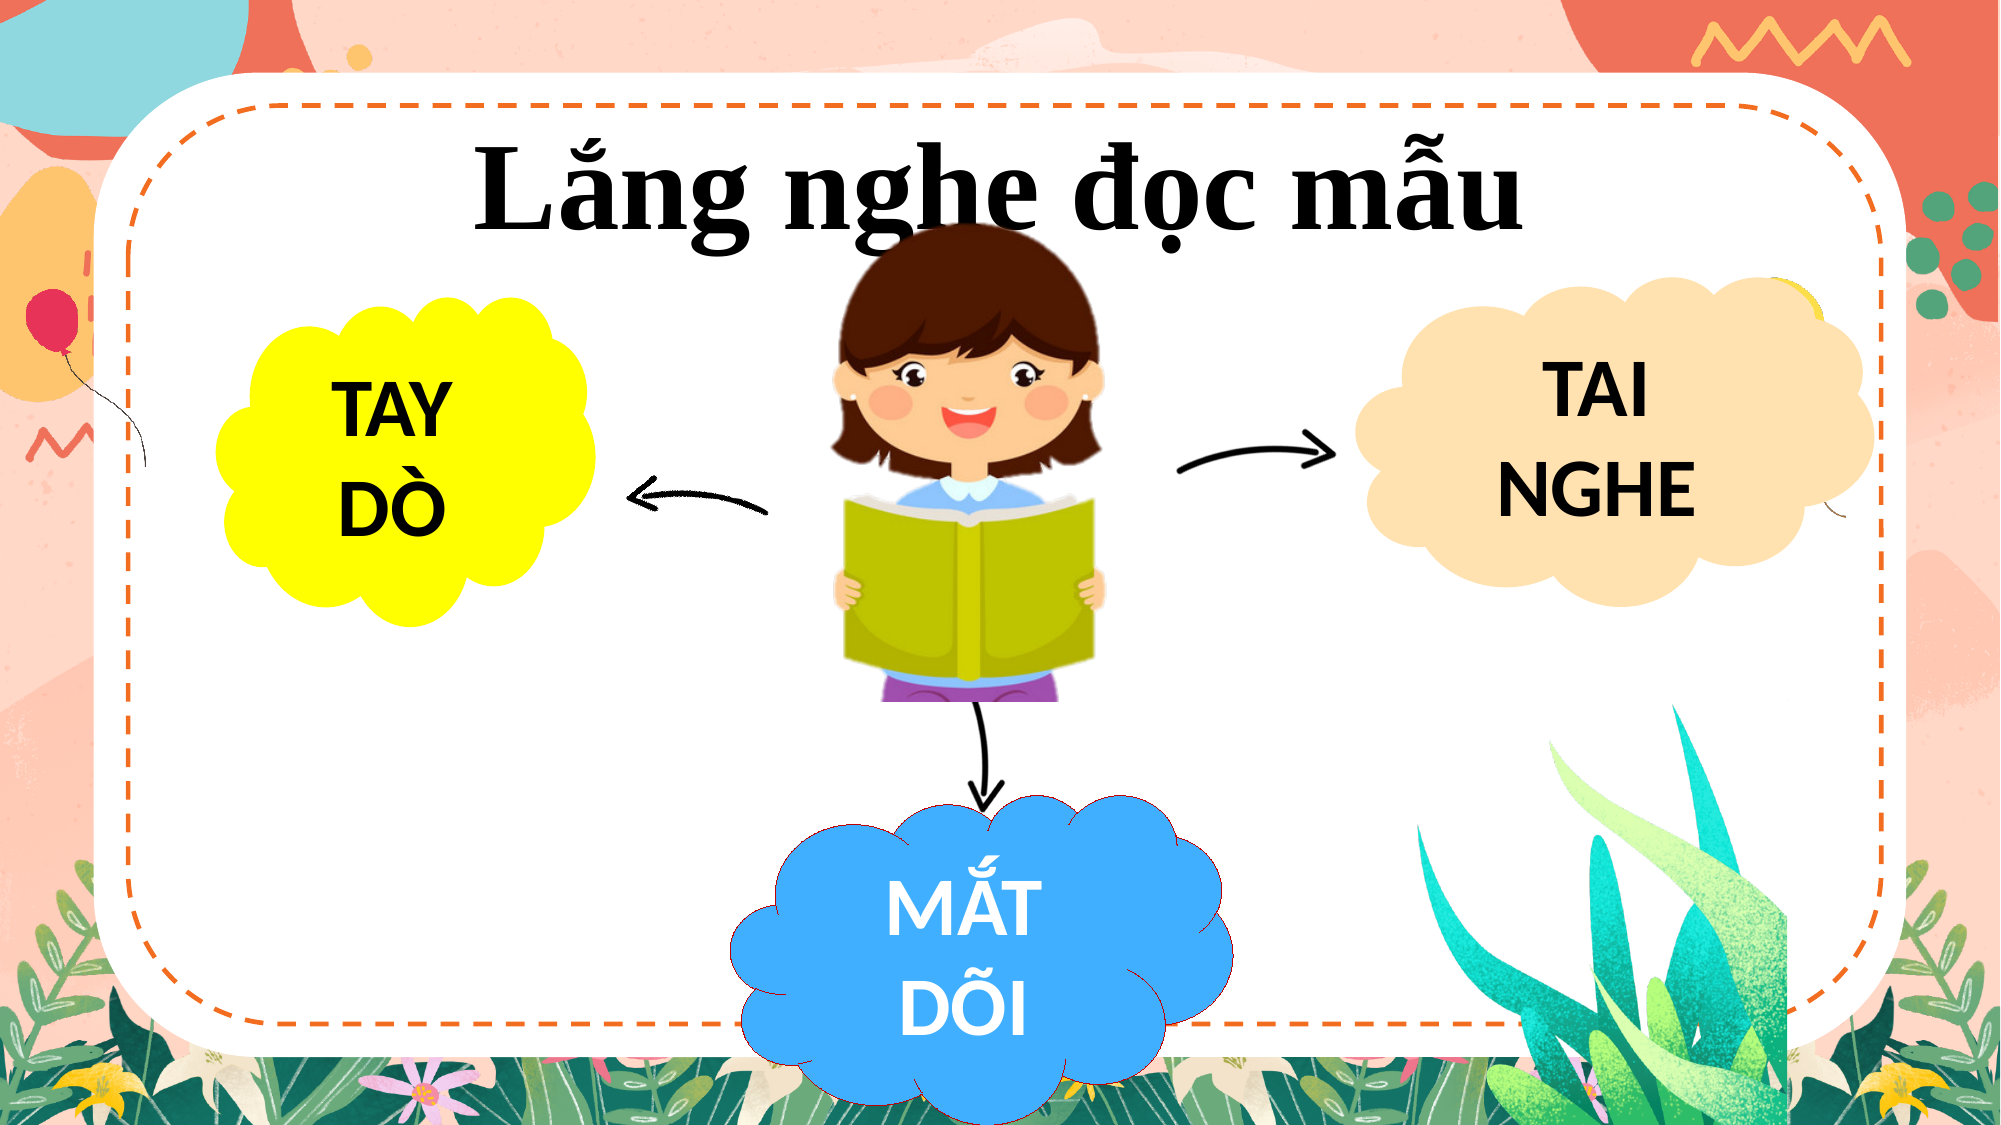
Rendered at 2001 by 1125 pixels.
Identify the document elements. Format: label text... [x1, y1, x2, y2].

text_box TAY DÒ [215, 297, 593, 628]
picture [0, 0, 2001, 1125]
text_box Lắng nghe đọc mẫu [358, 96, 1642, 262]
text_box MẮT DÕI [730, 795, 1234, 1125]
picture [566, 221, 1402, 873]
text_box TAI NGHE [1361, 277, 1794, 608]
